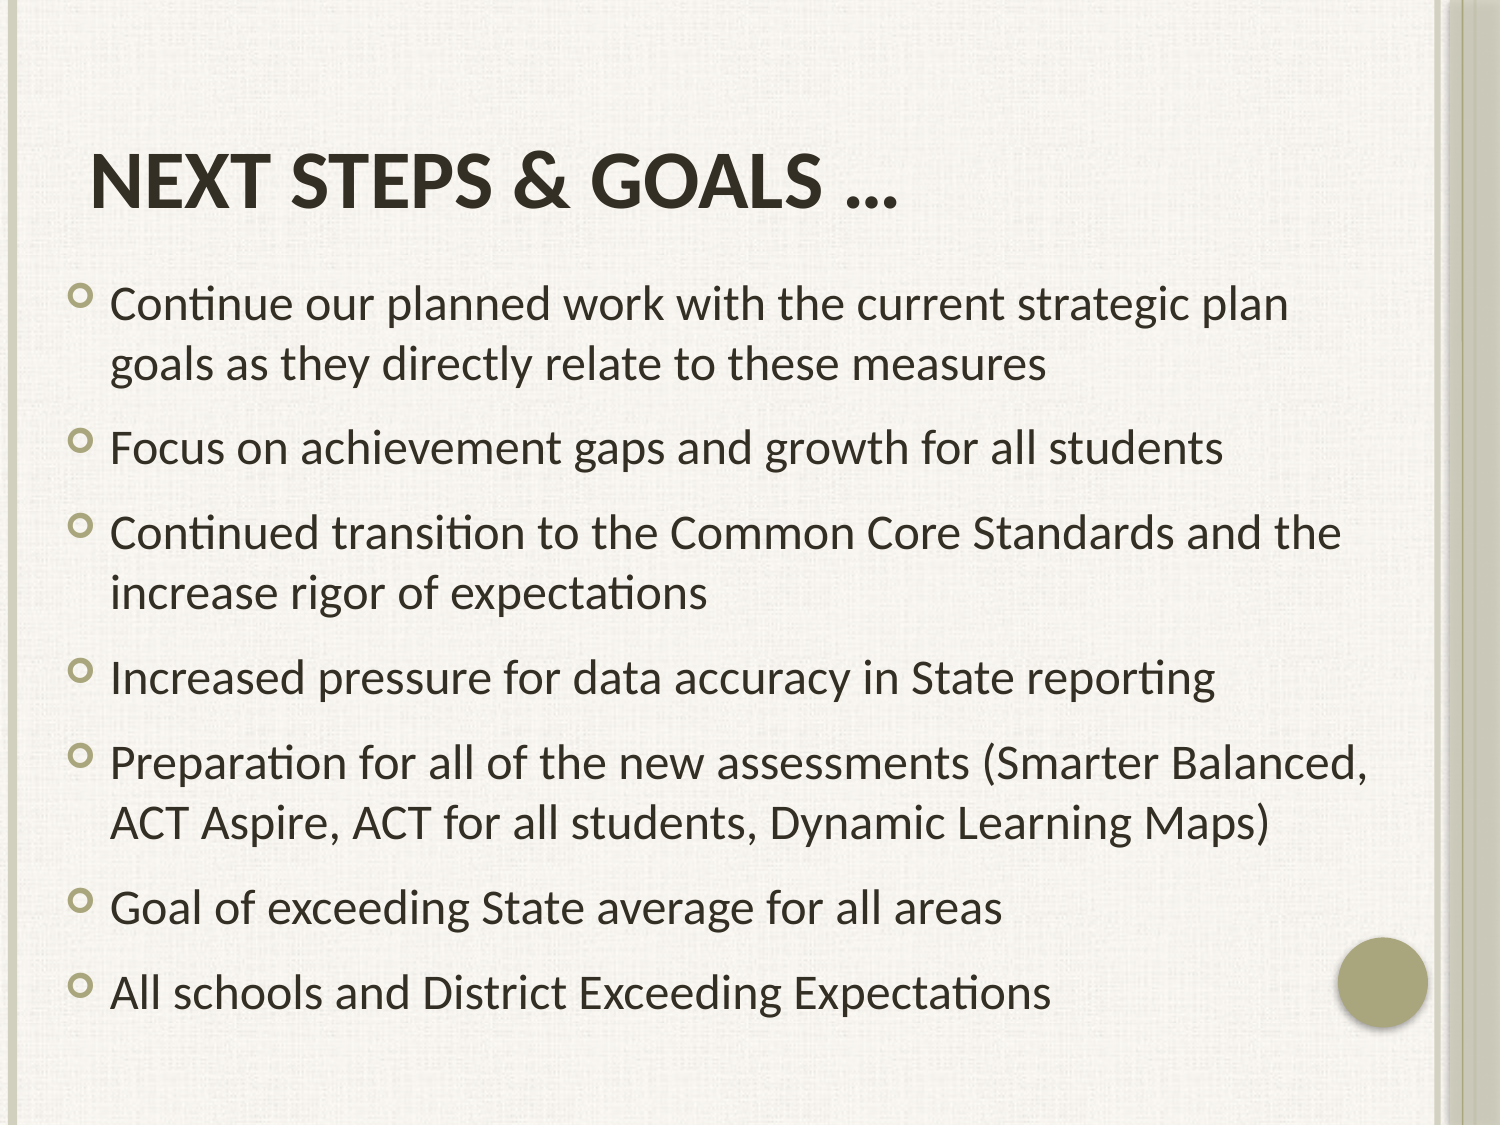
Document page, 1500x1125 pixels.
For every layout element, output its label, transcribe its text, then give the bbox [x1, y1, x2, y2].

list Continue our planned work with the current strategic plan goals as they directly relate to these measures Focus on achievement gaps and growth for all students Continued transition to the Common Core Standards and the increase rigor of expectations Increased pressure for data accuracy in State reporting Preparation for all of the new assessments (Smarter Balanced, ACT Aspire, ACT for all students, Dynamic Learning Maps) Goal of exceeding State average for all areas All schools and District Exceeding Expectations [50, 262, 1400, 1100]
title Next Steps & Goals … [75, 45, 1300, 233]
